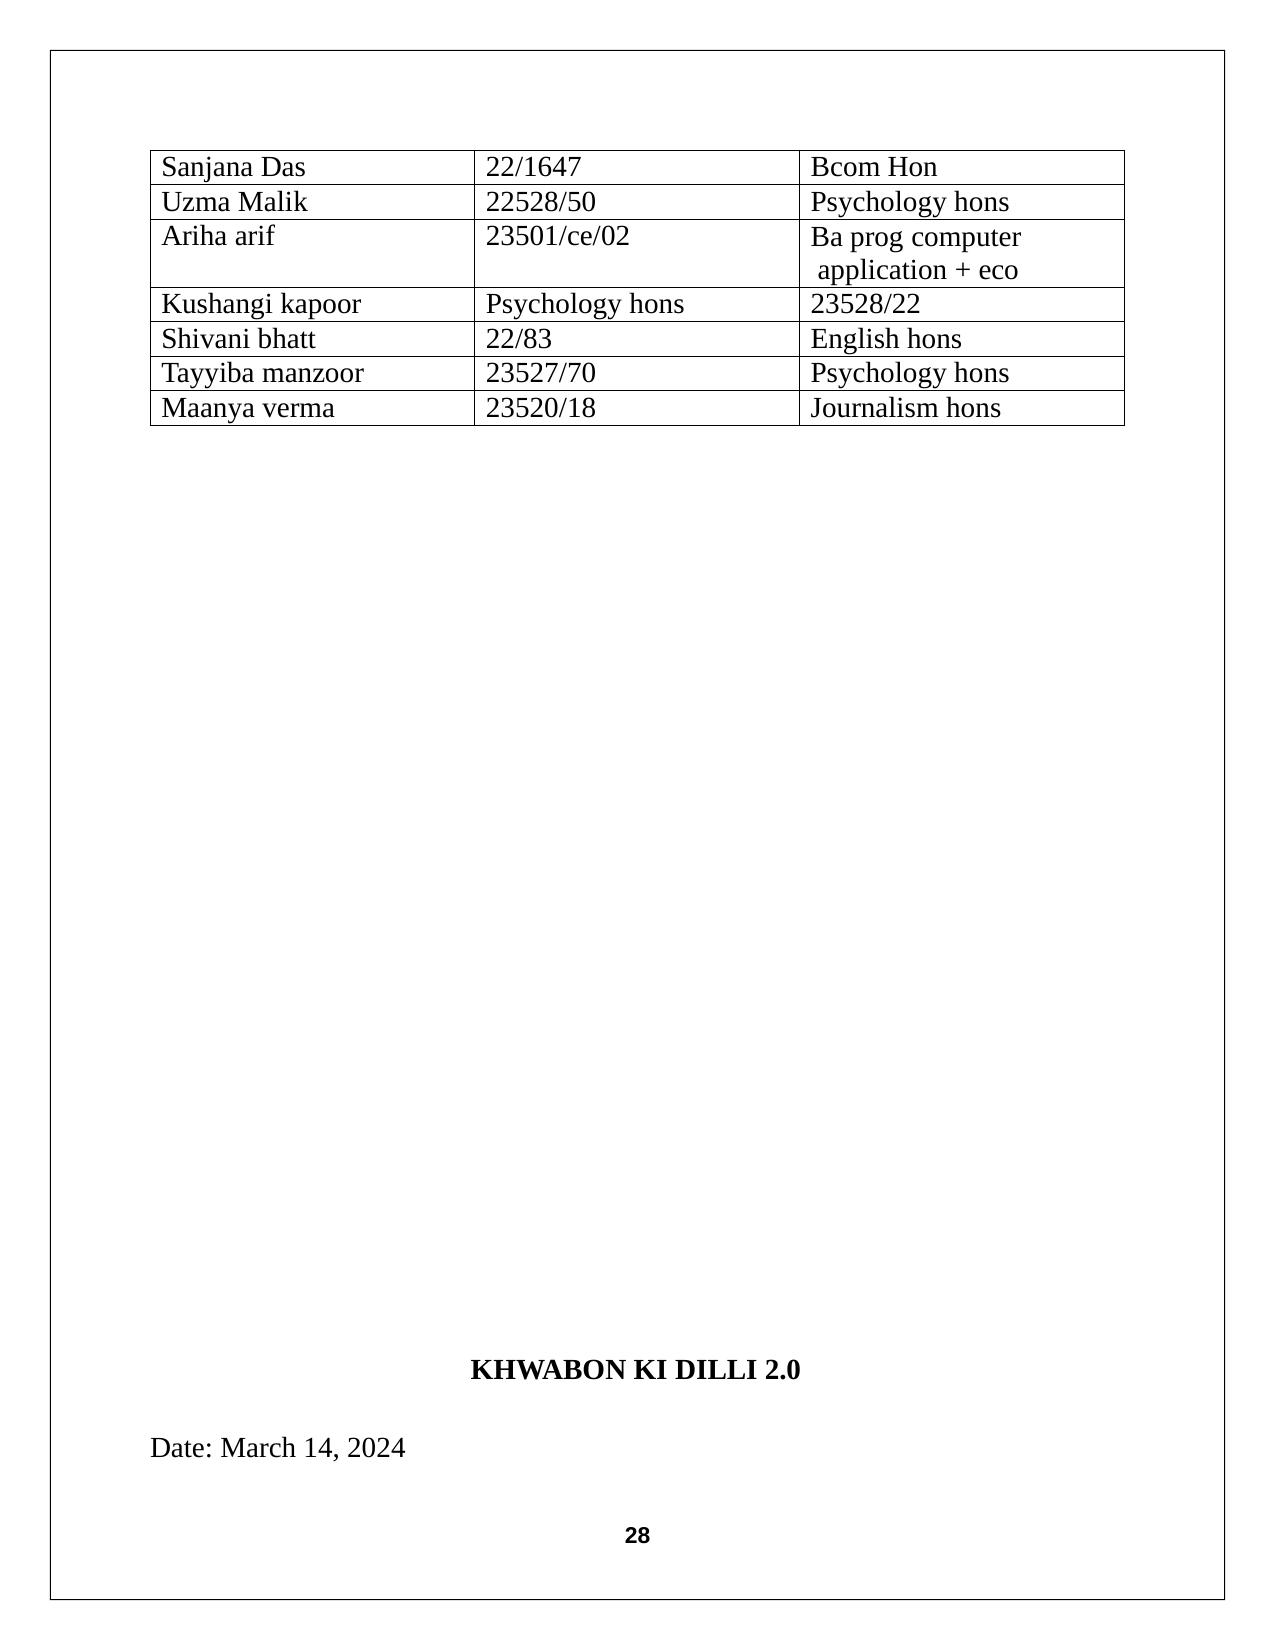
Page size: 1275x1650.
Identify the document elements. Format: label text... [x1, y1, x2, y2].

table_cell 22528/50 [475, 185, 799, 219]
table_cell 23527/70 [475, 357, 799, 390]
table_cell Uzma Malik [151, 185, 474, 219]
table_cell 23520/18 [475, 391, 799, 425]
table_cell Ariha arif [151, 220, 474, 287]
table_header Bcom Hon [800, 151, 1124, 184]
slide_number 14 [618, 1520, 657, 1650]
table_cell Psychology hons [800, 185, 1124, 219]
table_cell English hons [800, 322, 1124, 356]
table_cell Shivani bhatt [151, 322, 474, 356]
table_cell Ba prog computer application + eco [800, 220, 1124, 287]
table_cell Psychology hons [475, 288, 799, 321]
table_cell Tayyiba manzoor [151, 357, 474, 390]
table_cell 23528/22 [800, 288, 1124, 321]
table_cell Psychology hons [800, 357, 1124, 390]
table_cell Journalism hons [800, 391, 1124, 425]
table_cell 22/83 [475, 322, 799, 356]
table_cell Kushangi kapoor [151, 288, 474, 321]
table_cell 23501/ce/02 [475, 220, 799, 287]
table_cell Maanya verma [151, 391, 474, 425]
text_box KHWABON KI DILLI 2.0 Date: March 14, 2024 [147, 1348, 807, 1464]
table_header Sanjana Das [151, 151, 474, 184]
table_header 22/1647 [475, 151, 799, 184]
